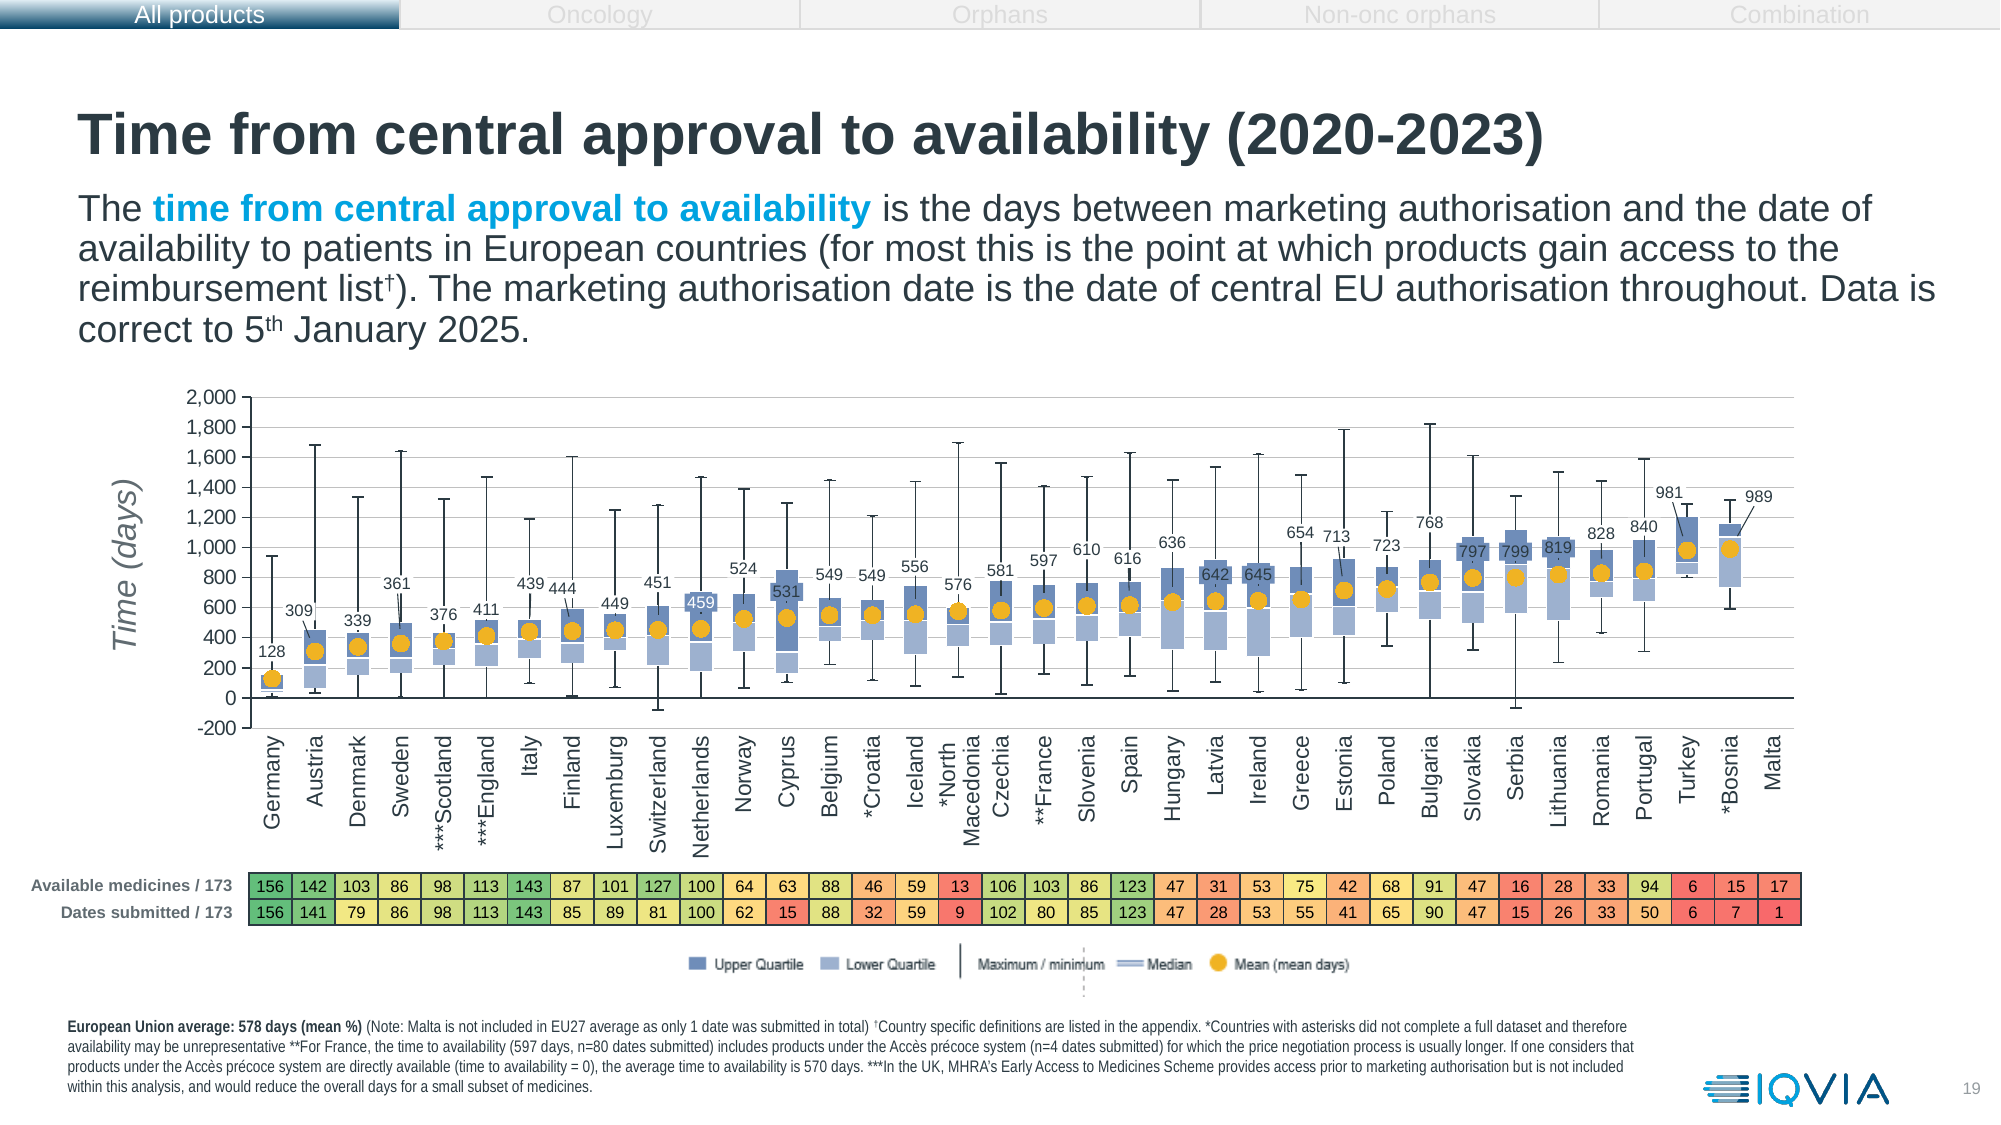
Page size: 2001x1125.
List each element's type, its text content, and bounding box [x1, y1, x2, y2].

text_box *Bosnia [1717, 759, 1743, 815]
table_cell 62 [724, 900, 765, 924]
table_header 127 [638, 874, 679, 898]
table_header 87 [551, 874, 593, 898]
text_box Serbia [1503, 759, 1529, 802]
text_box Germany [259, 759, 285, 830]
table_cell 28 [1198, 900, 1239, 924]
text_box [1338, 546, 1343, 577]
text_box Greece [1289, 759, 1314, 811]
table_header 94 [1629, 874, 1671, 898]
text_box Slovenia [1074, 759, 1100, 824]
text_box Italy [517, 759, 542, 778]
text_box Time (days) [95, 406, 150, 726]
text_box Malta [1760, 759, 1786, 792]
table_cell 143 [508, 900, 550, 924]
table_header 91 [1414, 874, 1455, 898]
table_header 6 [1672, 874, 1714, 898]
text_box Netherlands [688, 759, 714, 860]
text_box Dates submitted / 173 [31, 894, 248, 929]
table_cell 123 [1112, 900, 1153, 924]
table_header 53 [1241, 874, 1283, 898]
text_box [1672, 501, 1683, 537]
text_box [1737, 506, 1755, 537]
table_header 17 [1759, 874, 1800, 898]
text_box Portugal [1632, 759, 1657, 821]
table_header 28 [1543, 874, 1584, 898]
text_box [0, 0, 2000, 29]
picture [1702, 1072, 1890, 1108]
picture [672, 943, 1404, 997]
table_cell 65 [1371, 900, 1412, 924]
text_box Bulgaria [1417, 759, 1443, 820]
text_box Luxemburg [602, 759, 628, 851]
table_cell 86 [379, 900, 420, 924]
table_cell 81 [638, 900, 679, 924]
table_header 63 [767, 874, 808, 898]
text_box Hungary [1160, 759, 1186, 823]
table_cell 9 [939, 900, 981, 924]
text_box Lithuania [1546, 759, 1572, 829]
table_header 88 [810, 874, 851, 898]
table_cell 156 [250, 900, 291, 924]
table_cell 113 [465, 900, 507, 924]
table_cell 59 [896, 900, 938, 924]
table_cell 53 [1241, 900, 1283, 924]
text_box Romania [1589, 759, 1615, 828]
table_header 103 [336, 874, 377, 898]
table_cell 55 [1284, 900, 1326, 924]
table_cell 7 [1715, 900, 1757, 924]
table_cell 1 [1759, 900, 1800, 924]
table_cell 47 [1155, 900, 1196, 924]
table_header 143 [508, 874, 550, 898]
table_cell 85 [551, 900, 593, 924]
table_cell 15 [767, 900, 808, 924]
footer European Union average: 578 days (mean %) (Note: Malta is not included in EU27 average as only 1 date was submitted in total) †Country specific definitions are listed in the appendix. *Countries with asterisks did not complete a full dataset and therefore availability may be unrepresentative **For France, the time to availability (597 days, n=80 dates submitted) includes products under the Accès précoce system (n=4 dates submitted) for which the price negotiation process is usually longer. If one considers that products under the Accès précoce system are directly available (time to availability = 0), the average time to availability is 570 days. ***In the UK, MHRA’s Early Access to Medicines Scheme provides access prior to marketing authorisation but is not included within this analysis, and would reduce the overall days for a small subset of medicines. [52, 1005, 1666, 1104]
text_box ***England [474, 759, 499, 847]
text_box Estonia [1332, 759, 1357, 813]
table_header 42 [1327, 874, 1369, 898]
text_box Belgium [817, 759, 843, 819]
text_box The time from central approval to availability is the days between marketing authorisation and the date of availability to patients in European countries (for most this is the point at which products gain access to the reimbursement list†). The marketing authorisation date is the date of central EU authorisation throughout. Data is correct to 5th January 2025. [63, 181, 2000, 317]
text_box Cyprus [774, 759, 800, 809]
table_header 123 [1112, 874, 1153, 898]
table_header 33 [1586, 874, 1627, 898]
table_cell 6 [1672, 900, 1714, 924]
text_box Switzerland [645, 759, 671, 855]
text_box **France [1031, 759, 1057, 825]
text_box Available medicines / 173 [0, 867, 248, 903]
table_header 106 [983, 874, 1024, 898]
text_box Austria [302, 759, 328, 807]
table_header 101 [595, 874, 636, 898]
table_header 64 [724, 874, 765, 898]
table_header 47 [1155, 874, 1196, 898]
table_cell 141 [293, 900, 334, 924]
text_box Spain [1117, 759, 1143, 795]
picture [1773, 1078, 1795, 1100]
table_cell 102 [983, 900, 1024, 924]
table_header 15 [1715, 874, 1757, 898]
text_box Poland [1374, 759, 1400, 808]
table_cell 32 [853, 900, 895, 924]
table_cell 90 [1414, 900, 1455, 924]
table_header 31 [1198, 874, 1239, 898]
text_box Czechia [988, 759, 1014, 819]
table_header 142 [293, 874, 334, 898]
table_cell 33 [1586, 900, 1627, 924]
table_header 16 [1500, 874, 1541, 898]
text_box Finland [560, 759, 585, 812]
text_box Turkey [1674, 759, 1700, 806]
text_box *North Macedonia [933, 759, 983, 848]
table_cell 47 [1457, 900, 1498, 924]
table_cell 50 [1629, 900, 1671, 924]
table_header 46 [853, 874, 895, 898]
chart [161, 366, 1809, 759]
table_cell 26 [1543, 900, 1584, 924]
text_box Ireland [1246, 759, 1271, 806]
table_cell 85 [1069, 900, 1110, 924]
table_cell 80 [1026, 900, 1067, 924]
table_header 86 [379, 874, 420, 898]
text_box ***Scotland [431, 759, 457, 852]
text_box Iceland [903, 759, 928, 810]
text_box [564, 598, 570, 617]
text_box Denmark [345, 759, 371, 829]
table_header 13 [939, 874, 981, 898]
table_header 59 [896, 874, 938, 898]
text_box *Croatia [860, 759, 885, 819]
table_header 113 [465, 874, 507, 898]
text_box Sweden [388, 759, 414, 819]
title Time from central approval to availability (2020-2023) [63, 48, 1924, 175]
table_header 156 [250, 874, 291, 898]
table_cell 15 [1500, 900, 1541, 924]
table_header 47 [1457, 874, 1498, 898]
table_header 100 [681, 874, 722, 898]
text_box Slovakia [1460, 759, 1486, 823]
table_cell 88 [810, 900, 851, 924]
text_box [739, 926, 1511, 978]
table_header 86 [1069, 874, 1110, 898]
table_cell 41 [1327, 900, 1369, 924]
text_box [302, 620, 310, 638]
table_header 75 [1284, 874, 1326, 898]
text_box Norway [731, 759, 757, 814]
table_cell 79 [336, 900, 377, 924]
table_cell 89 [595, 900, 636, 924]
table_header 98 [422, 874, 463, 898]
table_cell 100 [681, 900, 722, 924]
table_header 68 [1371, 874, 1412, 898]
table_cell 98 [422, 900, 463, 924]
text_box Latvia [1203, 759, 1229, 797]
table_header 103 [1026, 874, 1067, 898]
